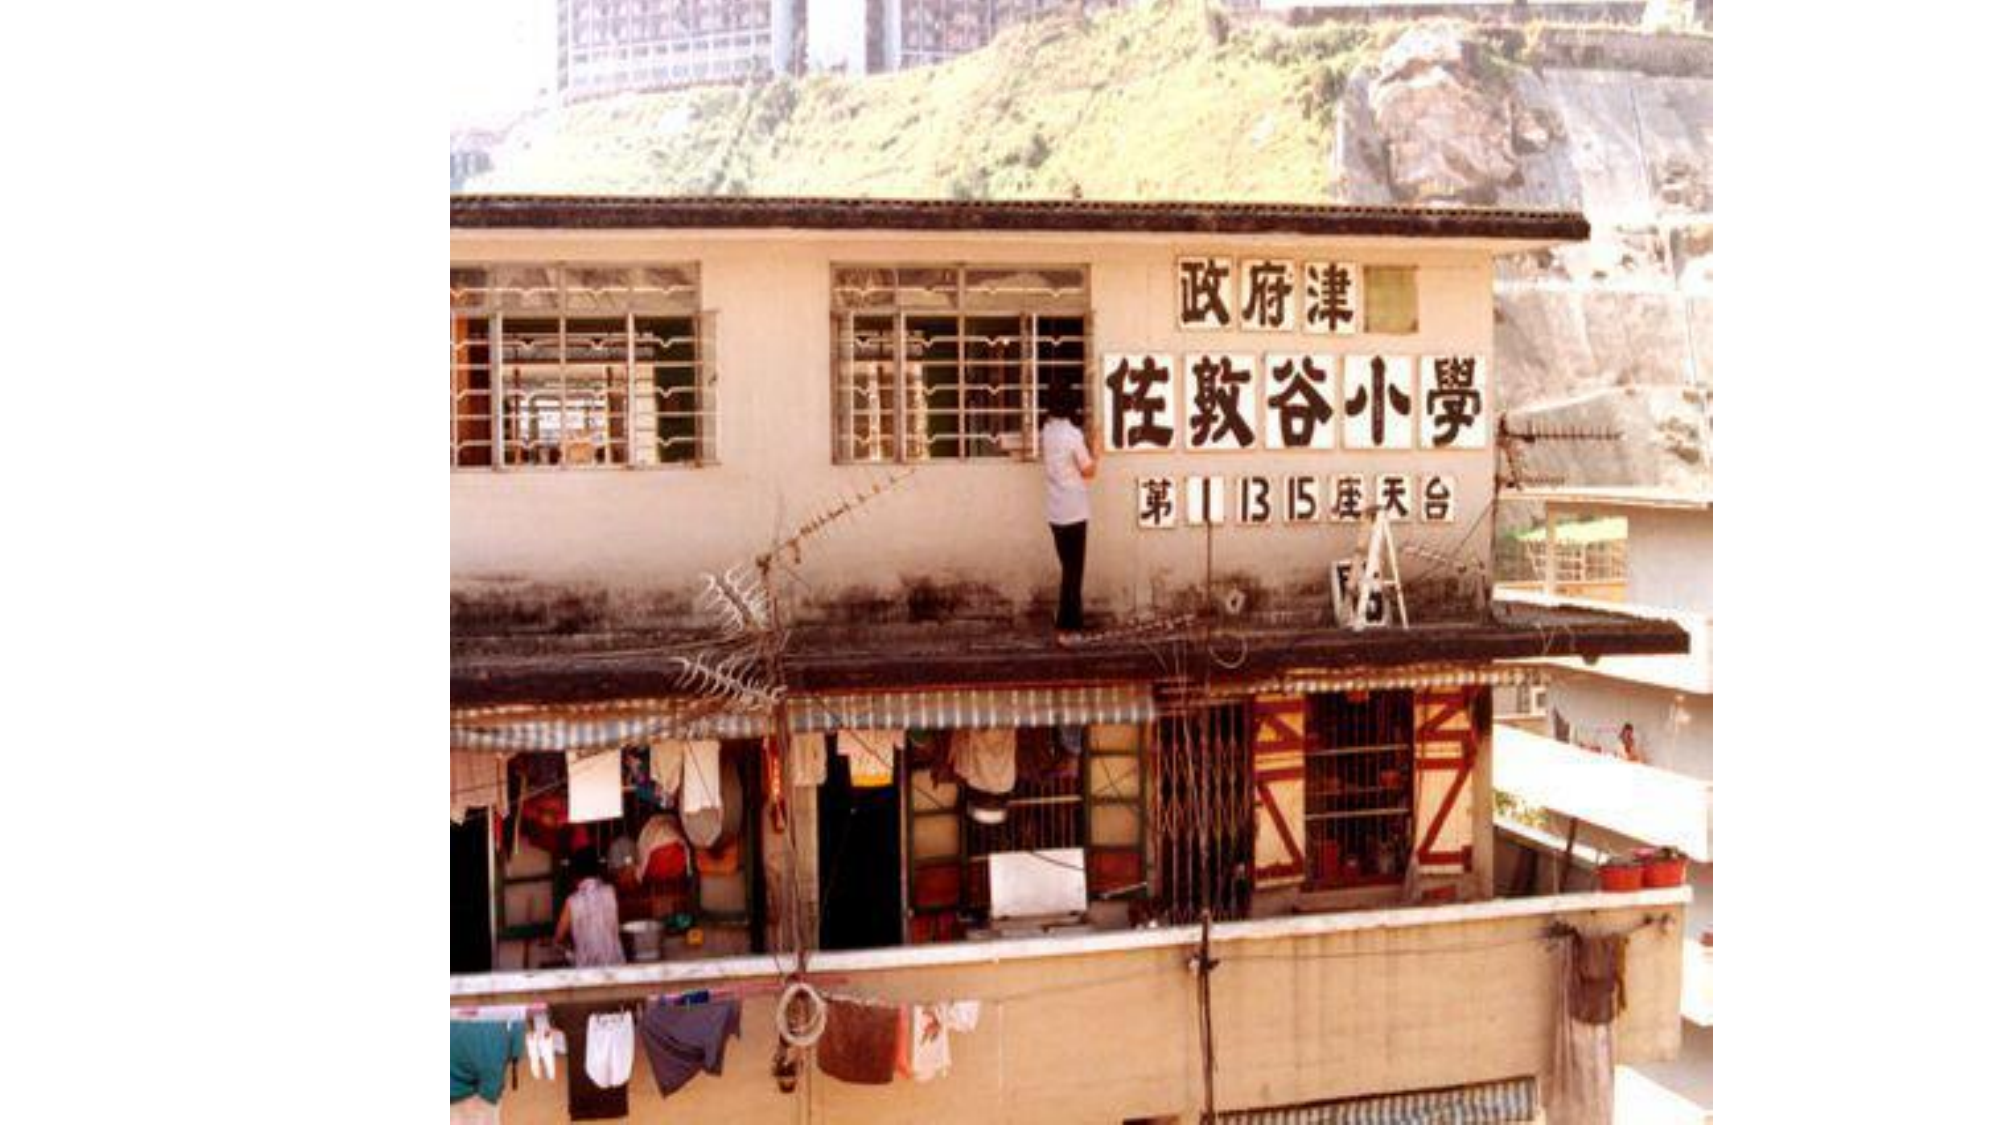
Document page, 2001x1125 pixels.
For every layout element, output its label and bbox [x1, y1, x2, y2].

list [449, 0, 1713, 1125]
